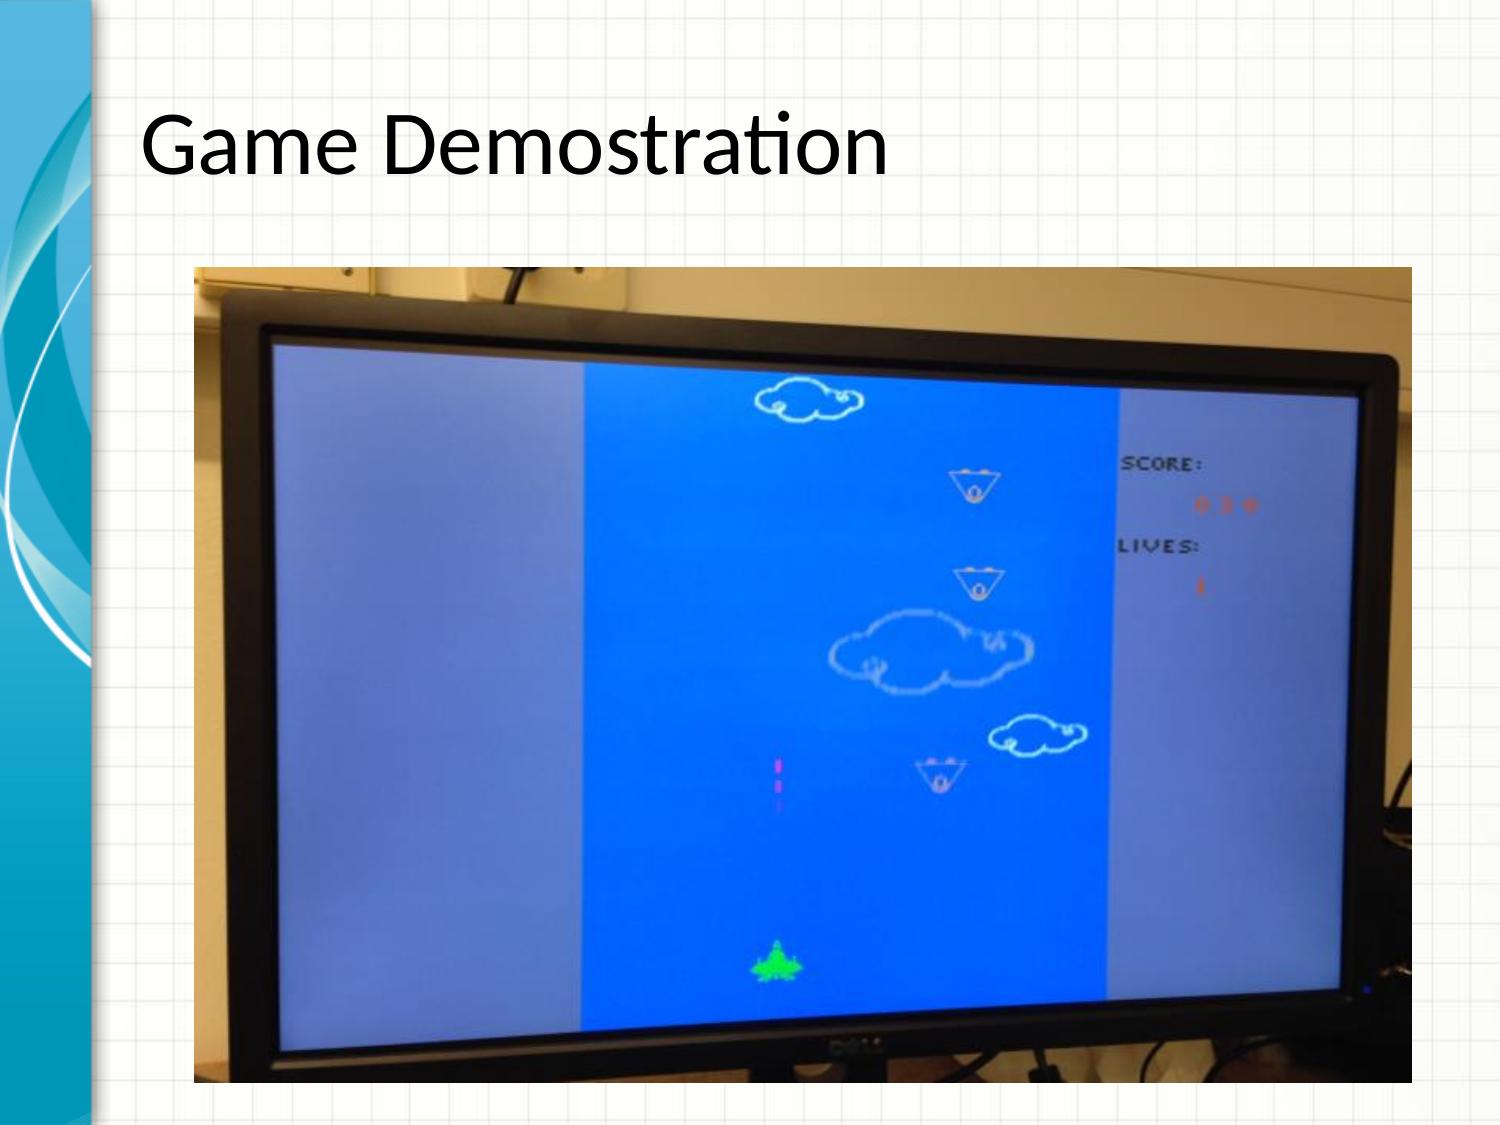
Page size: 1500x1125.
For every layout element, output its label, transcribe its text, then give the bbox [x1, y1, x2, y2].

picture [0, 0, 1500, 1125]
title Game Demostration [125, 44, 1450, 232]
